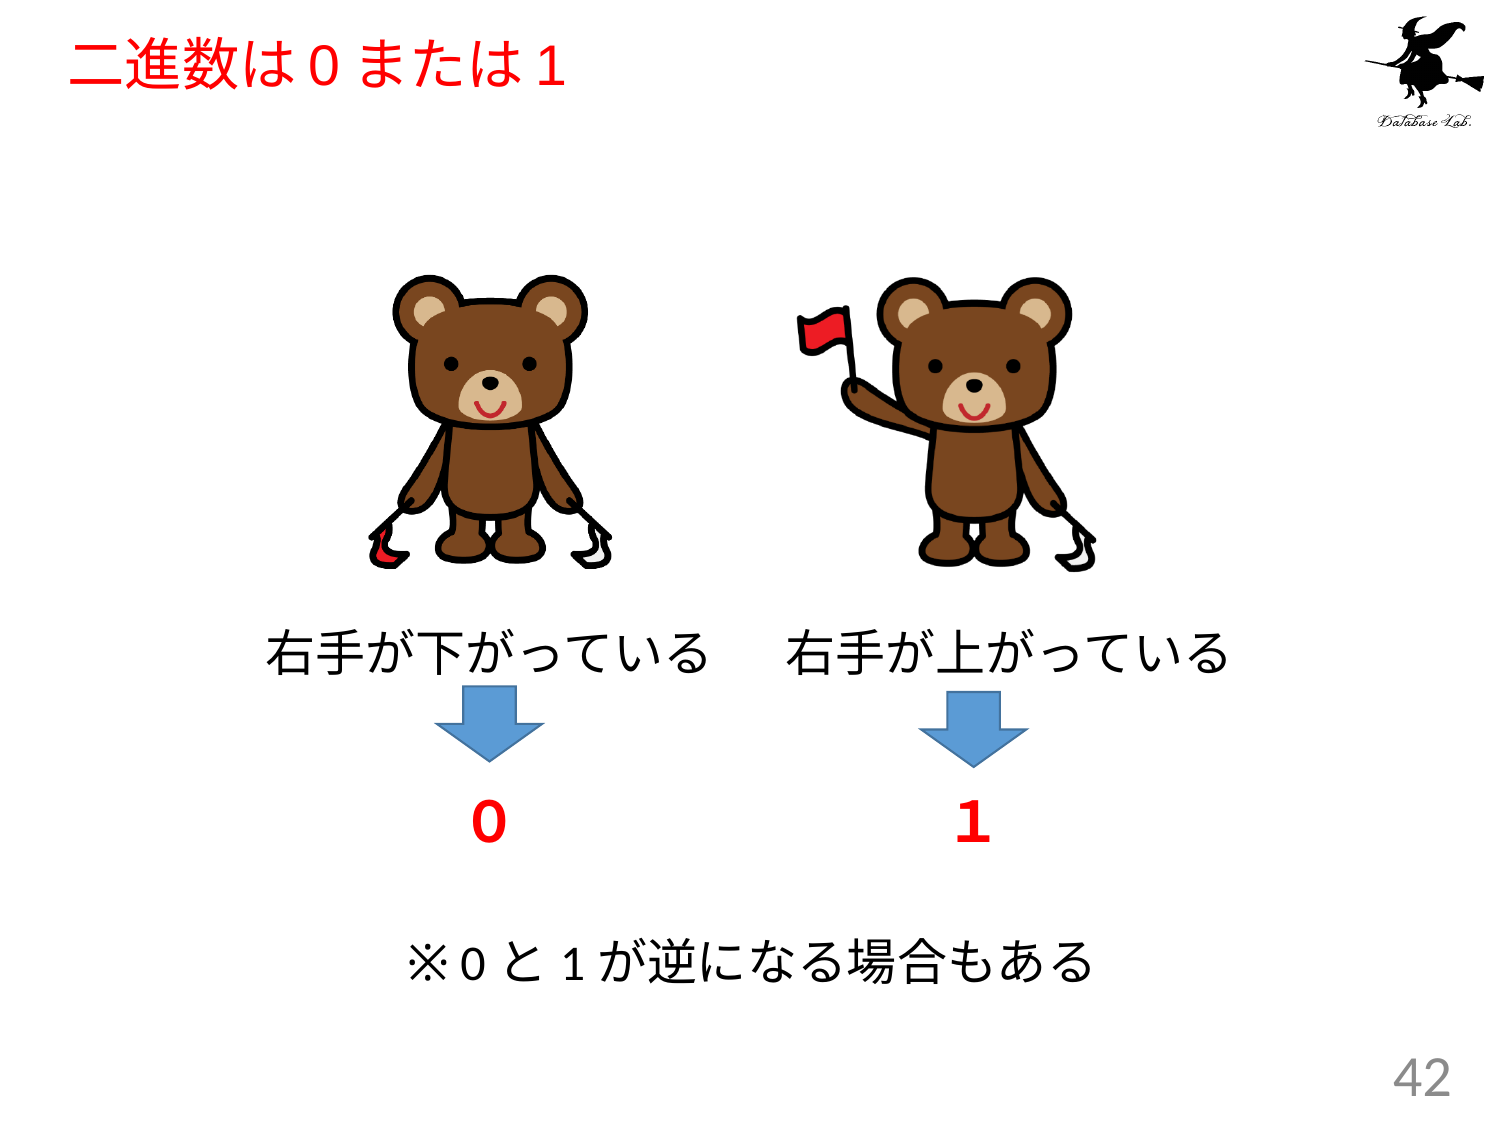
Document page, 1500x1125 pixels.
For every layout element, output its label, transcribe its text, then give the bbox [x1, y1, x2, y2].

text_box 右手が下がっている [250, 614, 729, 690]
slide_number 42 [1129, 1042, 1467, 1103]
text_box 右手が上がっている [771, 614, 1249, 690]
picture [1362, 14, 1486, 130]
title 二進数は0または1 [52, 28, 1441, 106]
text_box ※ 0と1が逆になる場合もある [392, 922, 1112, 998]
text_box １ [930, 778, 1017, 862]
text_box ０ [446, 778, 533, 862]
text_box [433, 685, 546, 763]
picture [287, 249, 693, 587]
text_box [917, 690, 1030, 769]
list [771, 251, 1177, 590]
